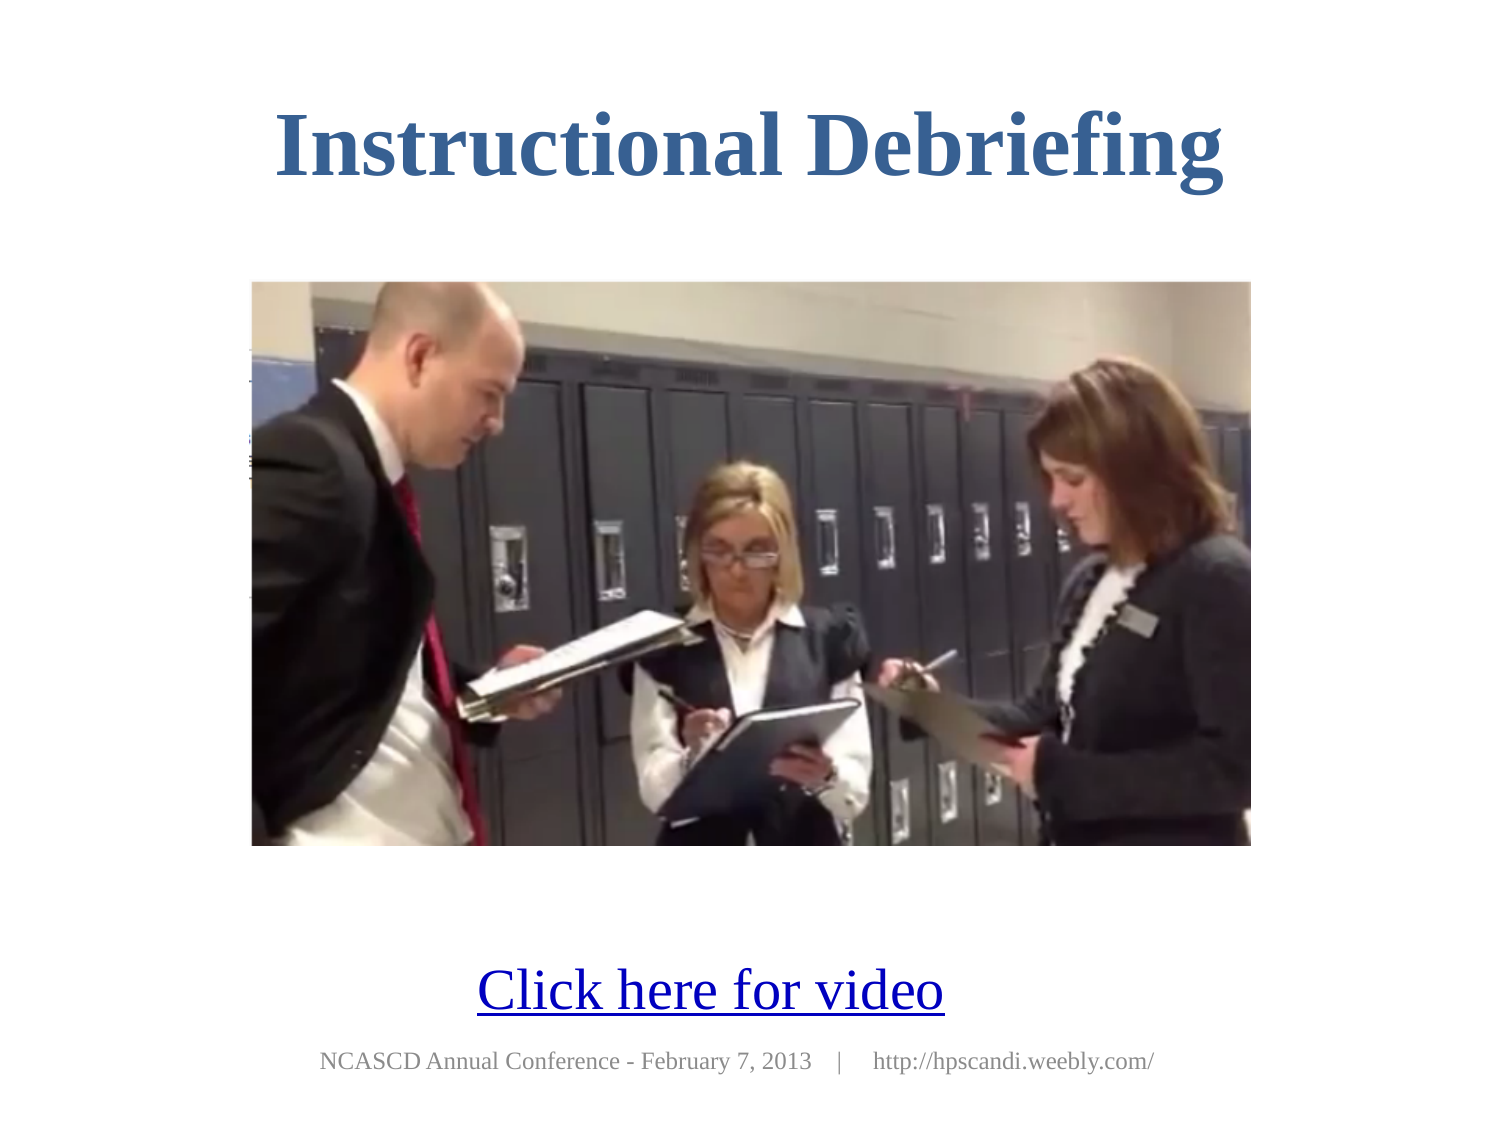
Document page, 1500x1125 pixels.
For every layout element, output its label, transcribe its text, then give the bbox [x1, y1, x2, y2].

title Instructional Debriefing [75, 45, 1425, 233]
footer NCASCD Annual Conference - February 7, 2013 | http://hpscandi.weebly.com/ [150, 1029, 1325, 1090]
text_box Click here for video [462, 943, 975, 1029]
picture [248, 279, 1251, 846]
